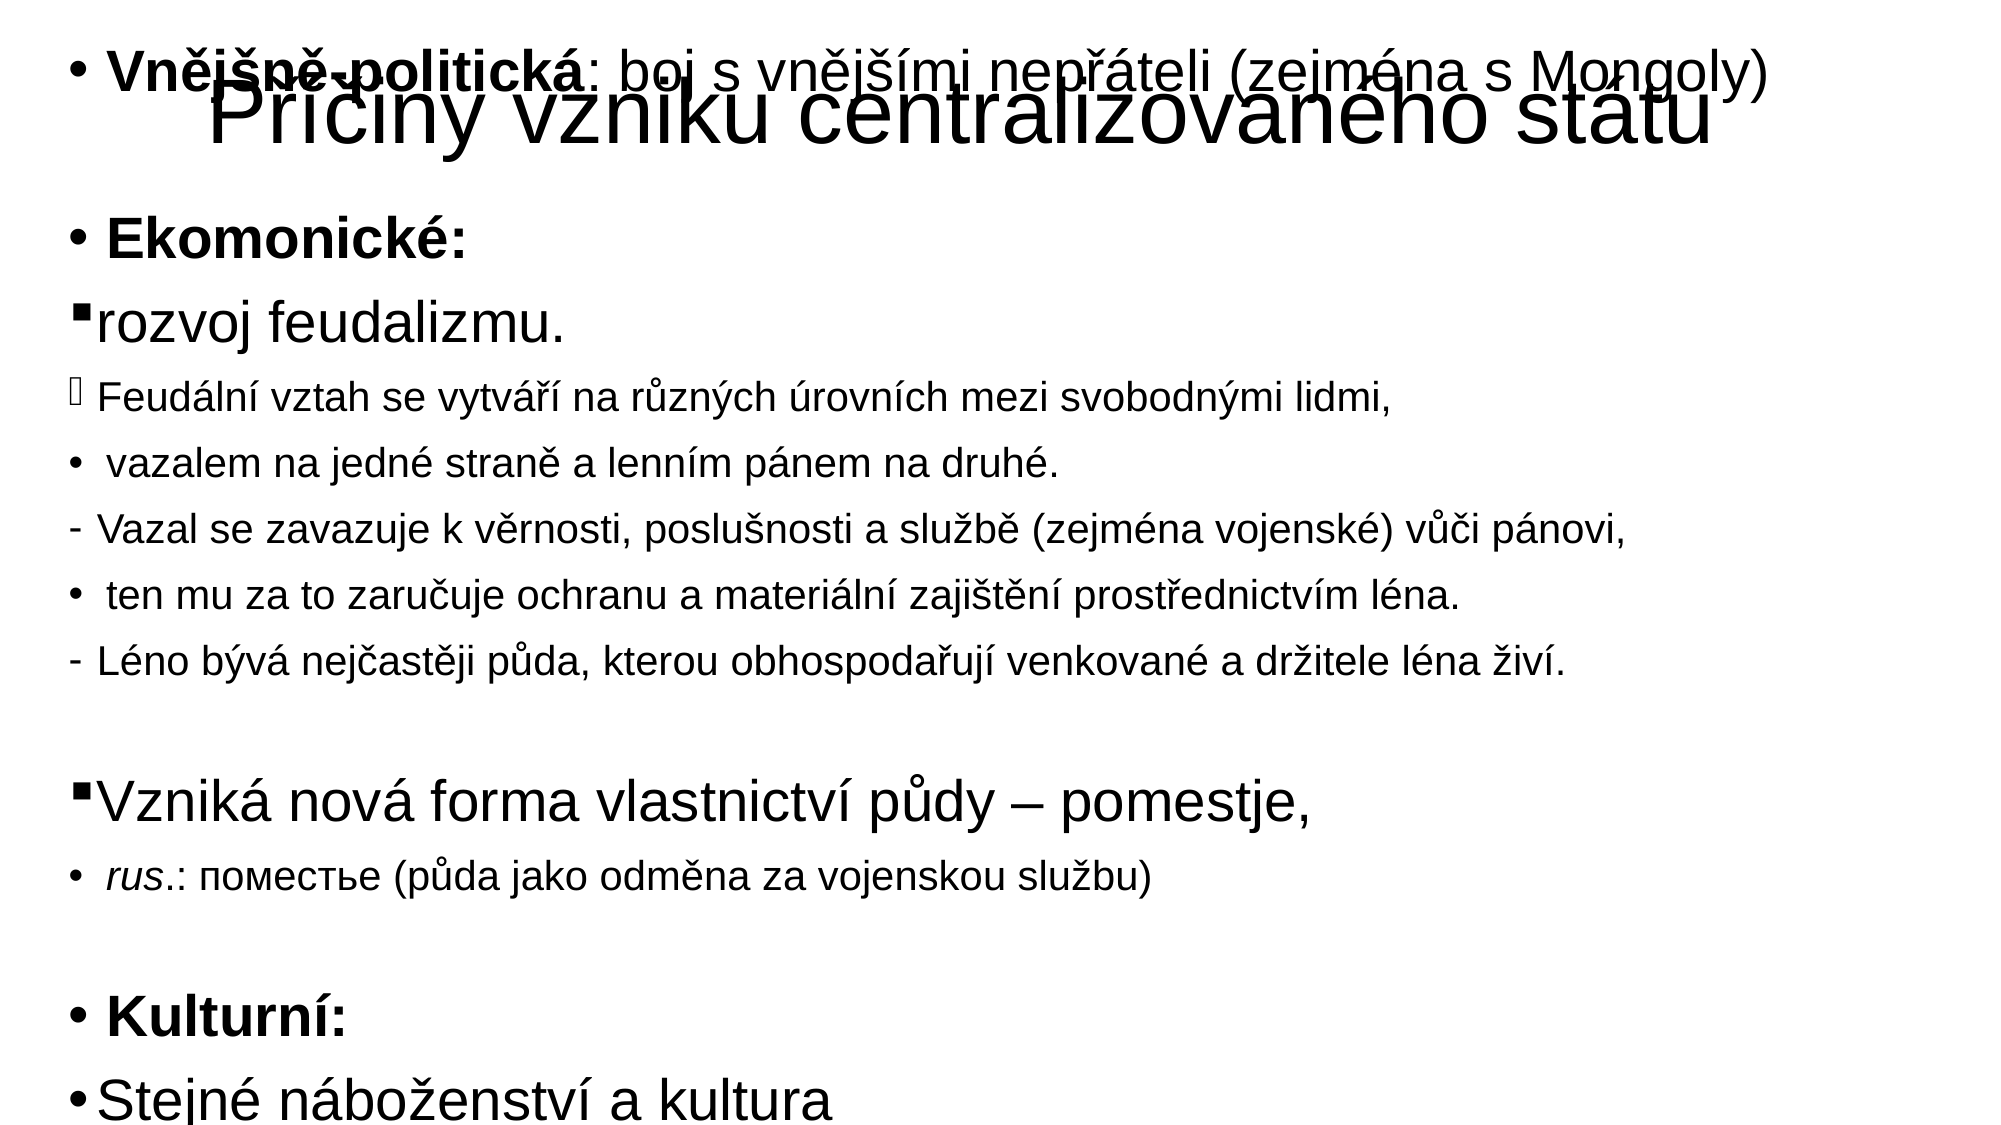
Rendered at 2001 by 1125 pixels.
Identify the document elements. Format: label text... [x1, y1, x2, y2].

title Příčiny vzniku centralizovaného státu [206, 59, 1932, 278]
subtitle Vnějšně-politická: boj s vnějšími nepřáteli (zejména s Mongoly) Ekomonické: rozvoj feudalizmu. Feudální vztah se vytváří na různých úrovních mezi svobodnými lidmi, vazalem na jedné straně a lenním pánem na druhé. Vazal se zavazuje k věrnosti, poslušnosti a službě (zejména vojenské) vůči pánovi, ten mu za to zaručuje ochranu a materiální zajištění prostřednictvím léna. Léno bývá nejčastěji půda, kterou obhospodařují venkované a držitele léna živí. Vzniká nová forma vlastnictví půdy – pomestje, rus.: поместье (půda jako odměna za vojenskou službu) Kulturní: Stejné náboženství a kultura Církevní podpora [68, 384, 1794, 1065]
